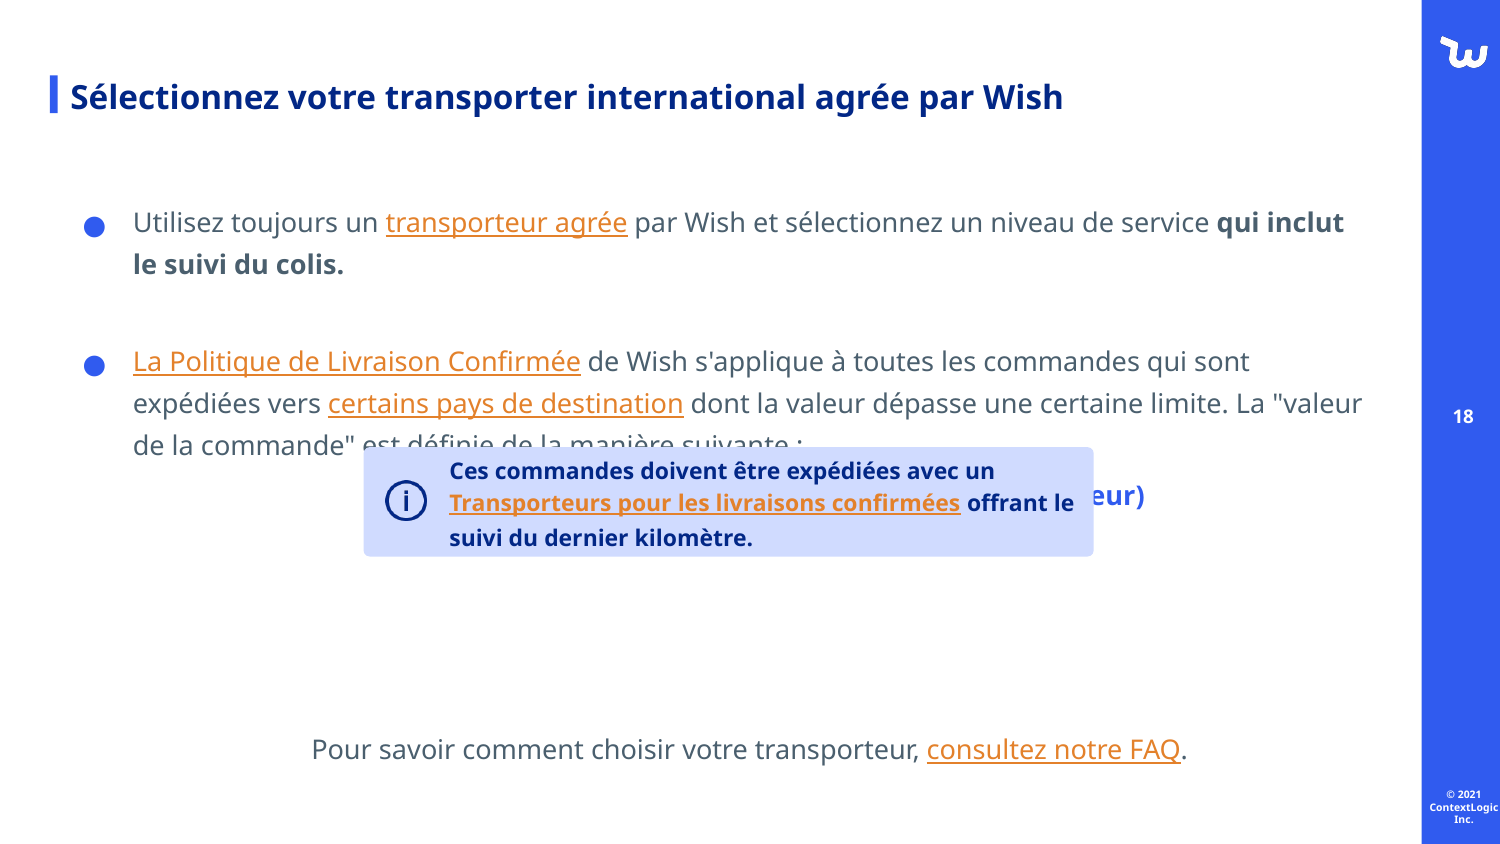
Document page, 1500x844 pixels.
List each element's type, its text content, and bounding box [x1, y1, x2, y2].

title Sélectionnez votre transporter international agrée par Wish [70, 68, 1212, 120]
list Utilisez toujours un transporteur agrée par Wish et sélectionnez un niveau de service qui inclut le suivi du colis. La Politique de Livraison Confirmée de Wish s'applique à toutes les commandes qui sont expédiées vers certains pays de destination dont la valeur dépasse une certaine limite. La "valeur de la commande" est définie de la manière suivante : Quantité x (prix du vendeur + expédition du vendeur) Pour savoir comment choisir votre transporteur, consultez notre FAQ. [57, 200, 1367, 786]
picture [385, 480, 427, 521]
text_box Ces commandes doivent être expédiées avec un Transporteurs pour les livraisons confirmées offrant le suivi du dernier kilomètre. [434, 447, 1112, 557]
text_box [363, 447, 434, 557]
picture [1440, 36, 1488, 68]
